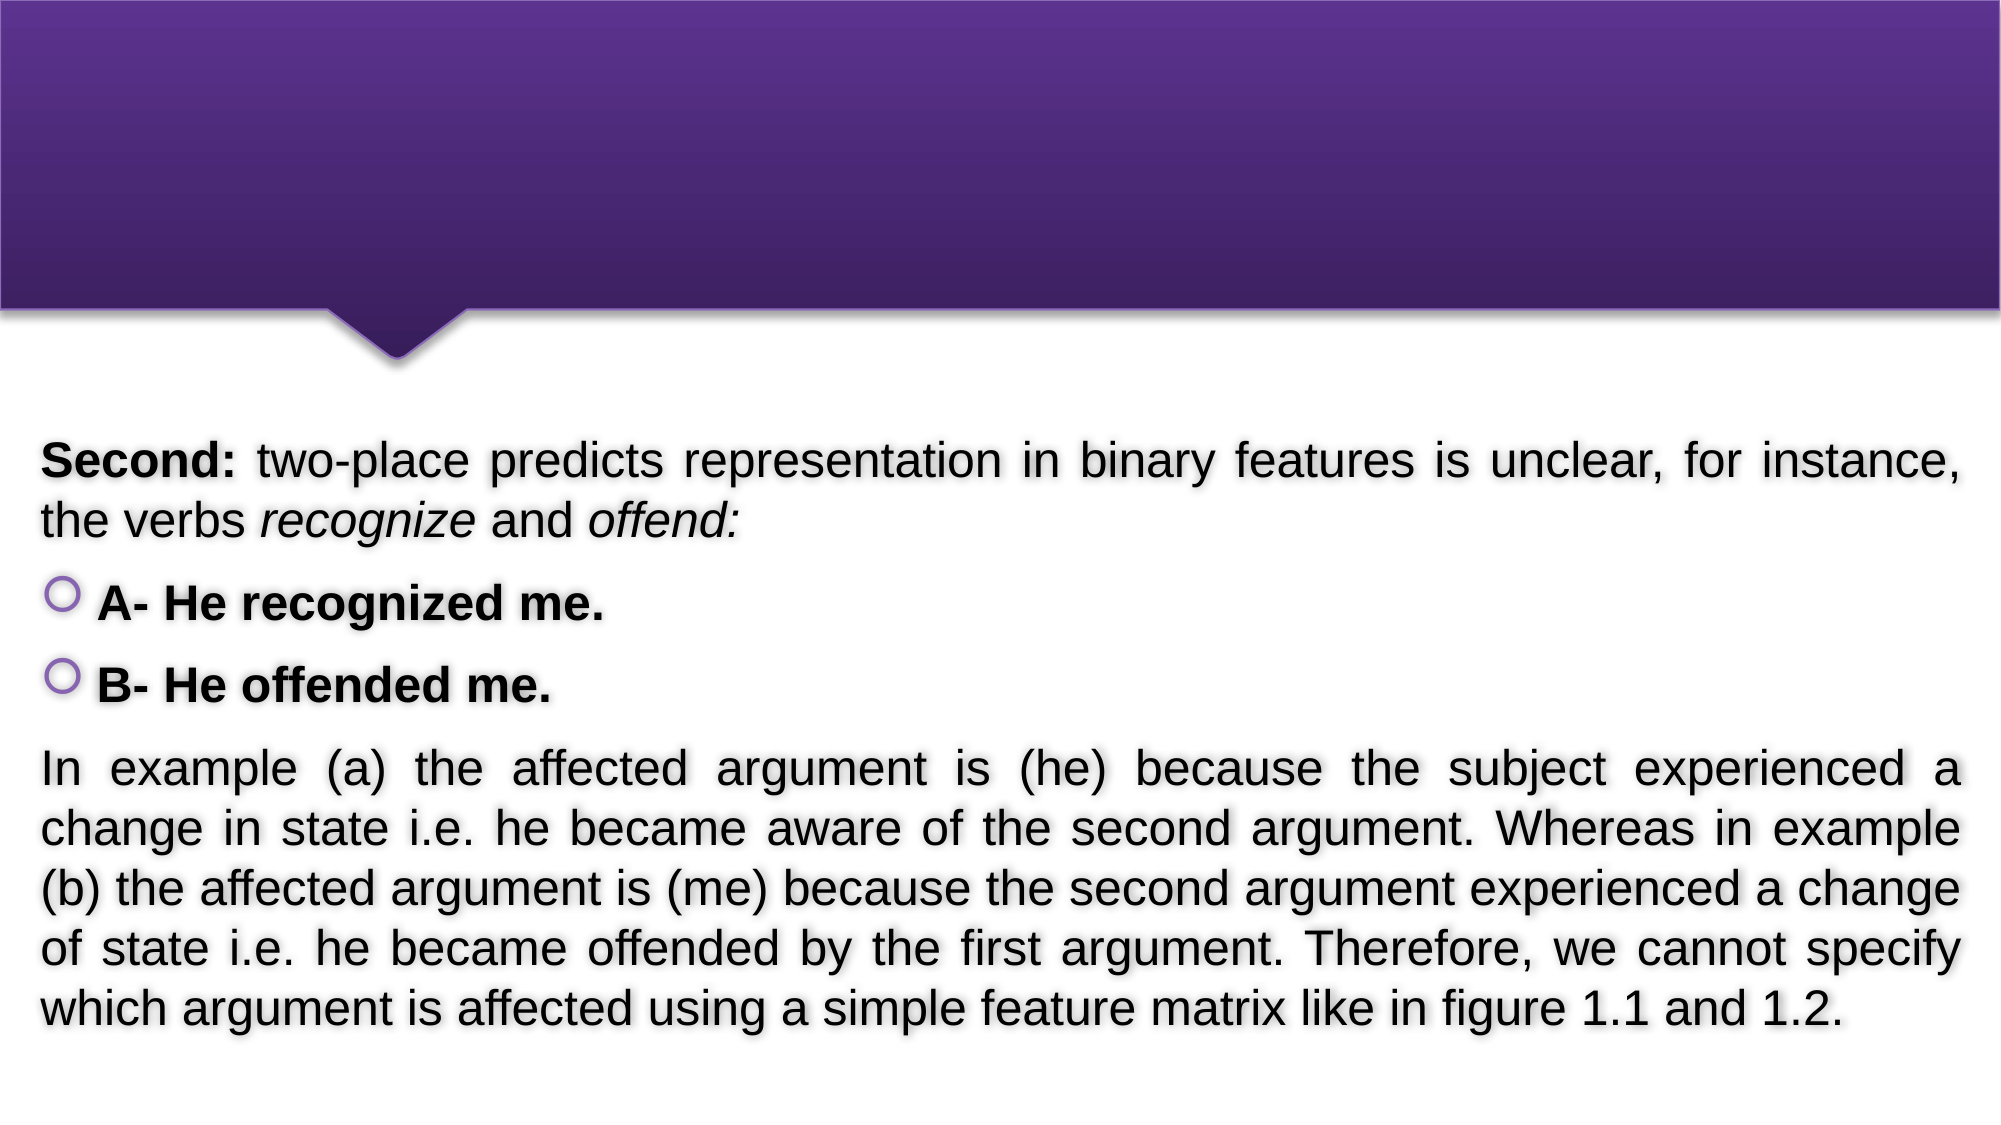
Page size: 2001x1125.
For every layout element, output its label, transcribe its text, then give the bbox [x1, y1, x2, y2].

list Second: two-place predicts representation in binary features is unclear, for instance, the verbs recognize and offend: A- He recognized me. B- He offended me. In example (a) the affected argument is (he) because the subject experienced a change in state i.e. he became aware of the second argument. Whereas in example (b) the affected argument is (me) because the second argument experienced a change of state i.e. he became offended by the first argument. Therefore, we cannot specify which argument is affected using a simple feature matrix like in figure 1.1 and 1.2. [25, 364, 1978, 1099]
